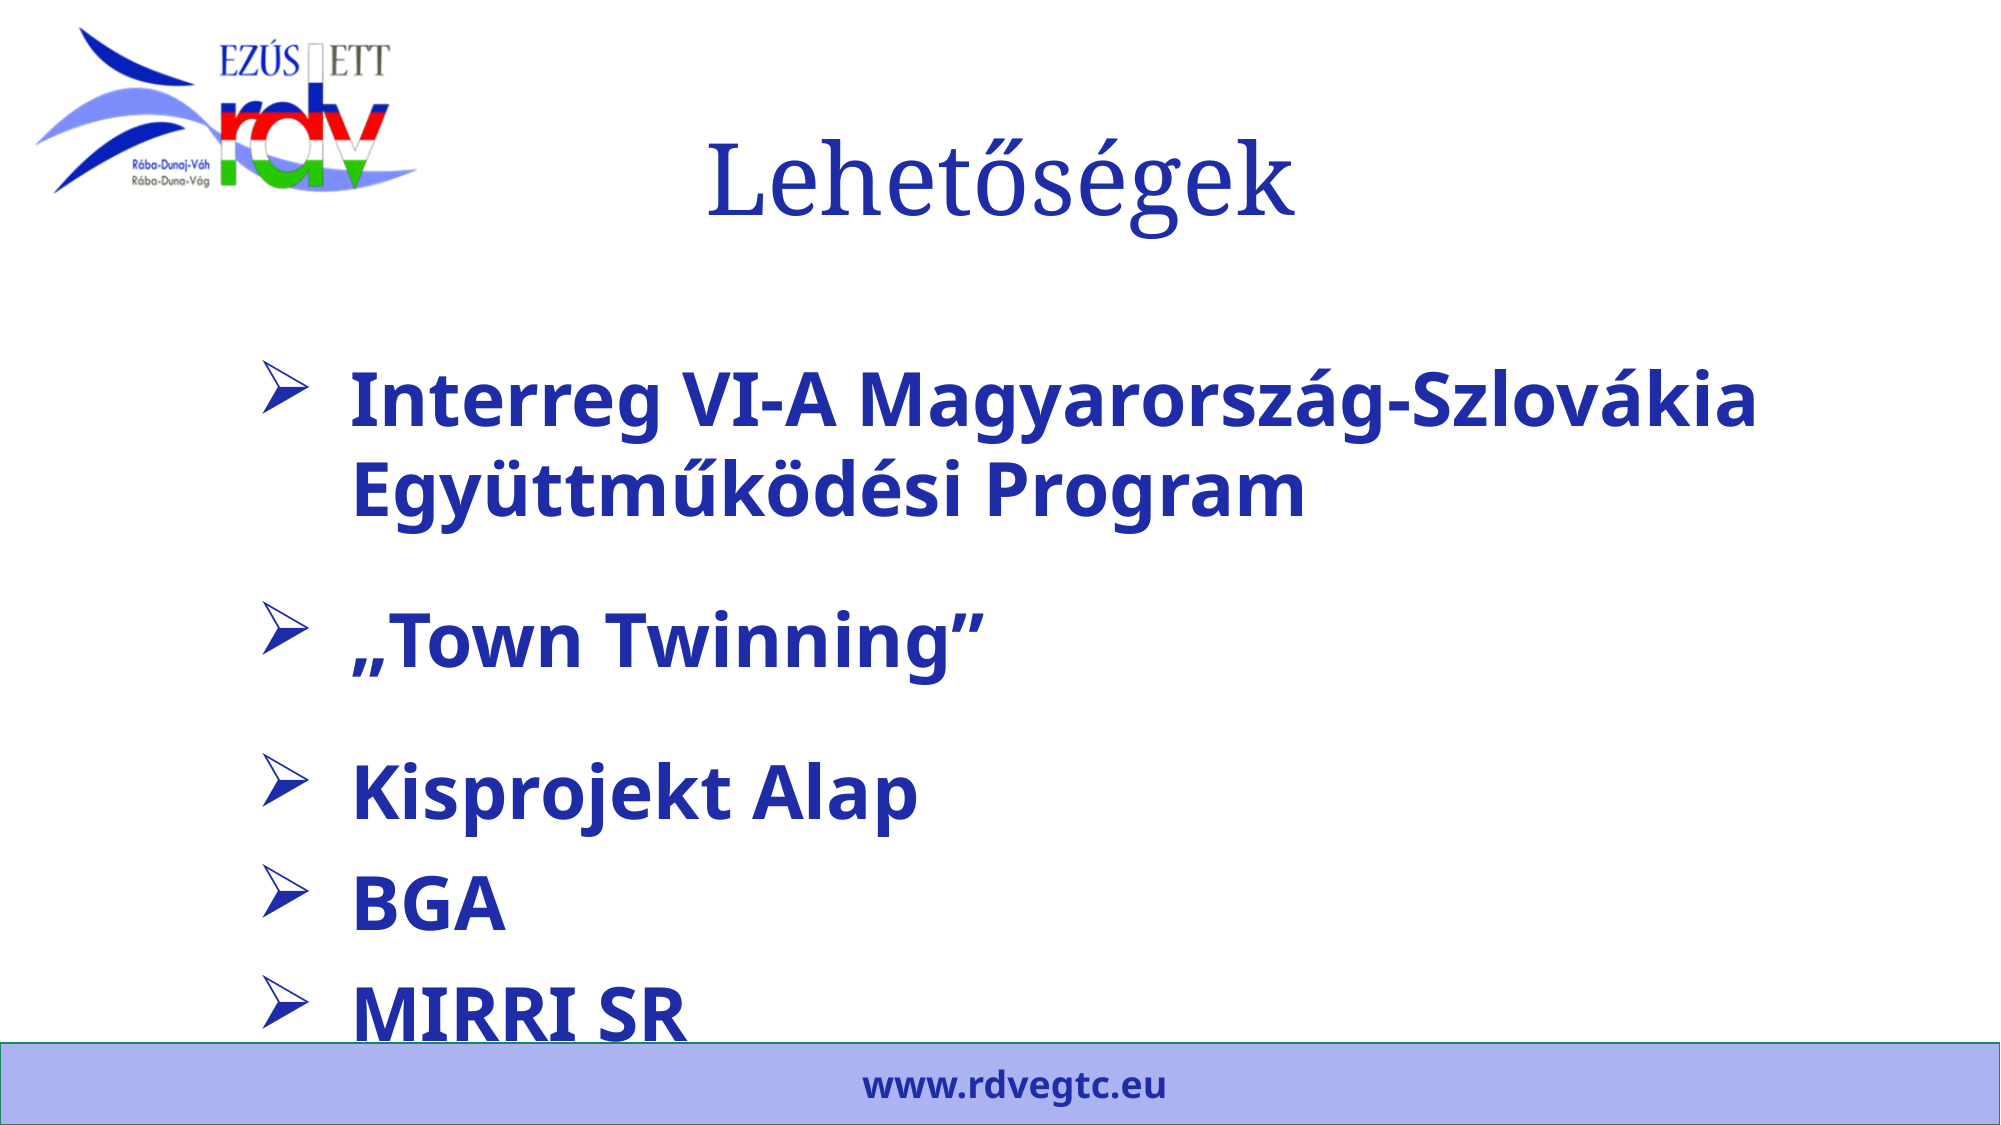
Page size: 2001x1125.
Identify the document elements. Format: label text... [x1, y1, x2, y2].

title Lehetőségek [348, 121, 1652, 301]
text_box www.rdvegtc.eu [0, 1042, 2000, 1125]
subtitle Interreg VI-A Magyarország-Szlovákia Együttműködési Program „Town Twinning” Kisprojekt Alap BGA MIRRI SR [173, 343, 1871, 772]
picture [35, 27, 418, 194]
text_box [0, 0, 2000, 1042]
